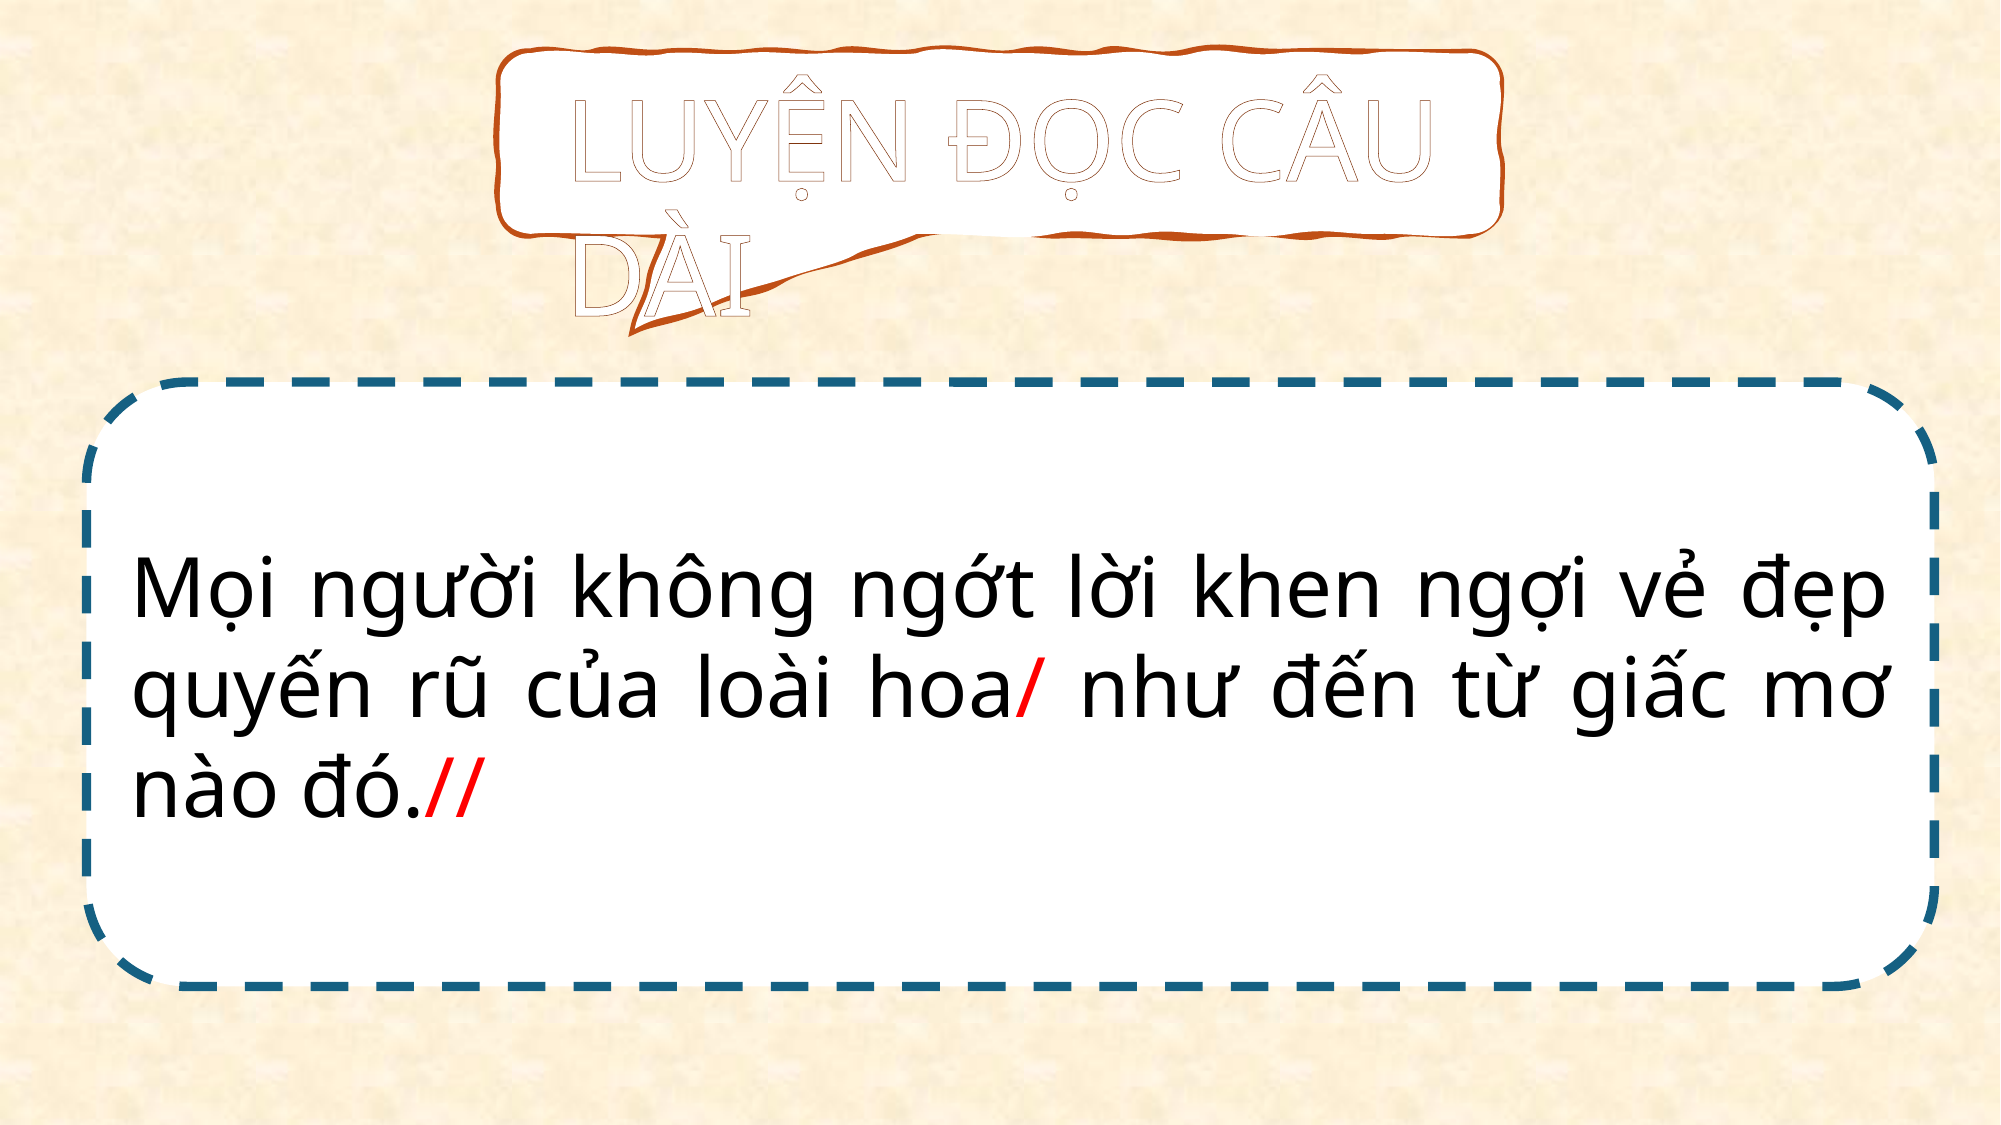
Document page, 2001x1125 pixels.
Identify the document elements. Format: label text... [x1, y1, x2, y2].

text_box [496, 47, 1492, 236]
text_box LUYỆN ĐỌC CÂU DÀI [549, 61, 1549, 346]
picture [0, 0, 2001, 1125]
text_box Mọi người không ngớt lời khen ngợi vẻ đẹp quyến rũ của loài hoa/ như đến từ giấc mơ nào đó.// [84, 380, 1936, 989]
